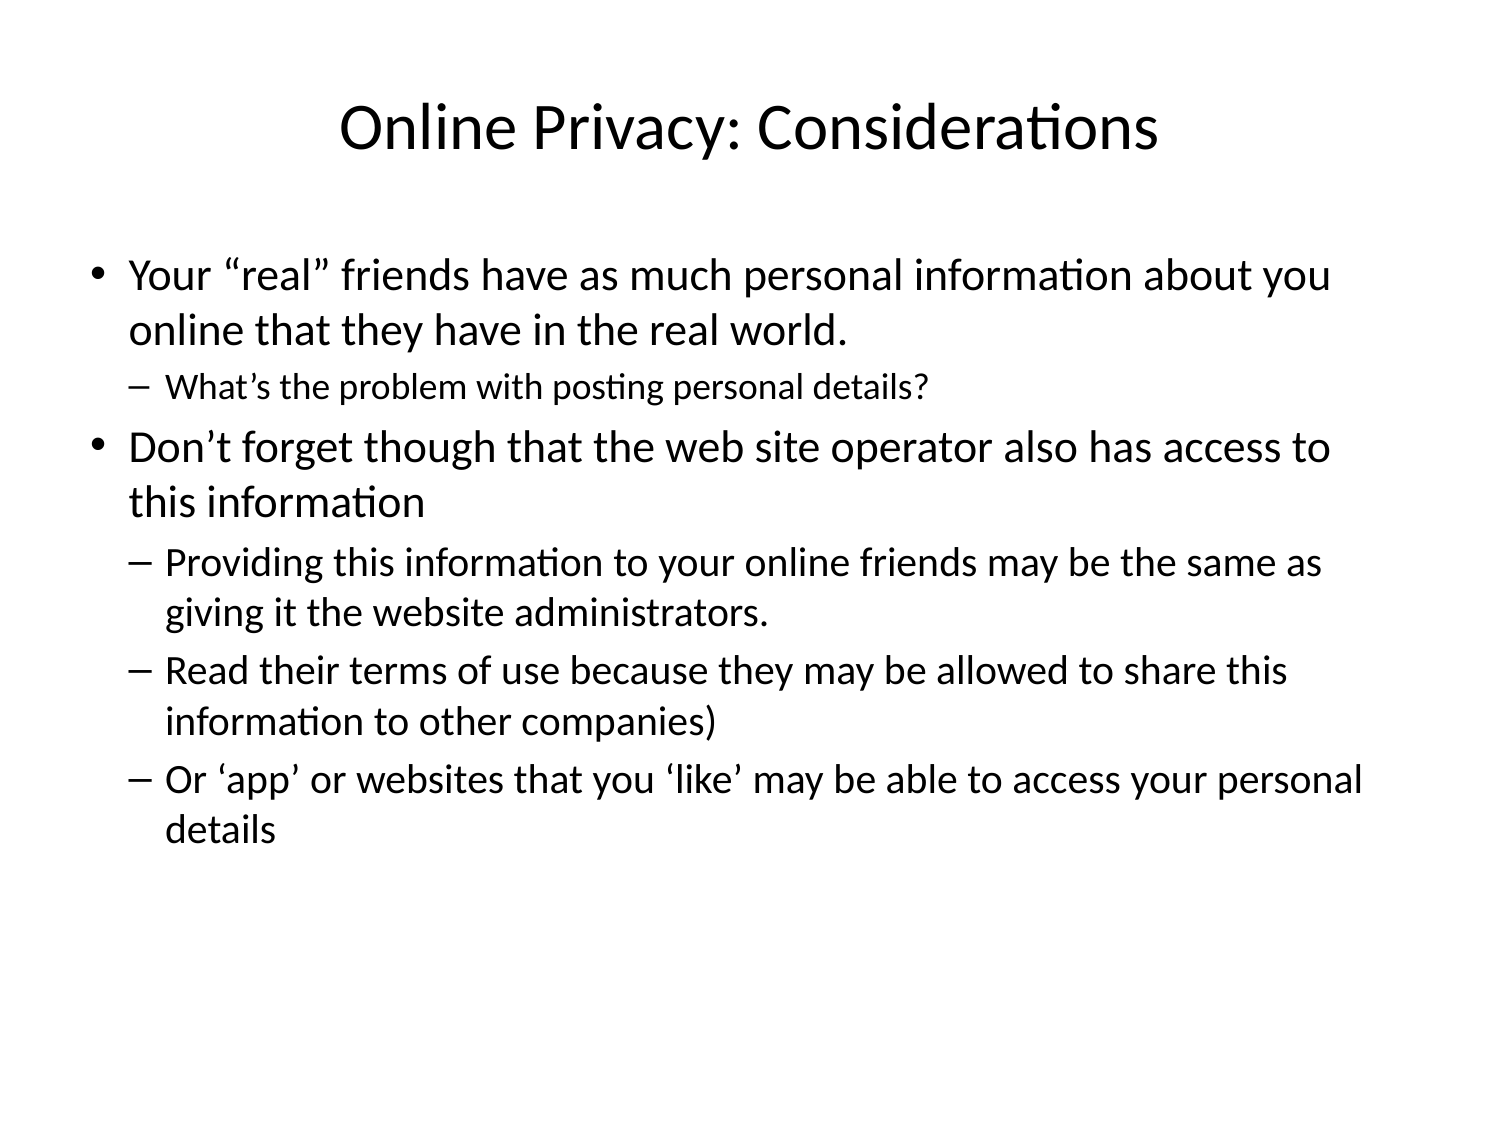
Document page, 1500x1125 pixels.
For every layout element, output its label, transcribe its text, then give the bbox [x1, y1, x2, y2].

list Your “real” friends have as much personal information about you online that they have in the real world. What’s the problem with posting personal details? Don’t forget though that the web site operator also has access to this information Providing this information to your online friends may be the same as giving it the website administrators. Read their terms of use because they may be allowed to share this information to other companies) Or ‘app’ or websites that you ‘like’ may be able to access your personal details [75, 237, 1425, 1063]
title Online Privacy: Considerations [75, 45, 1425, 200]
